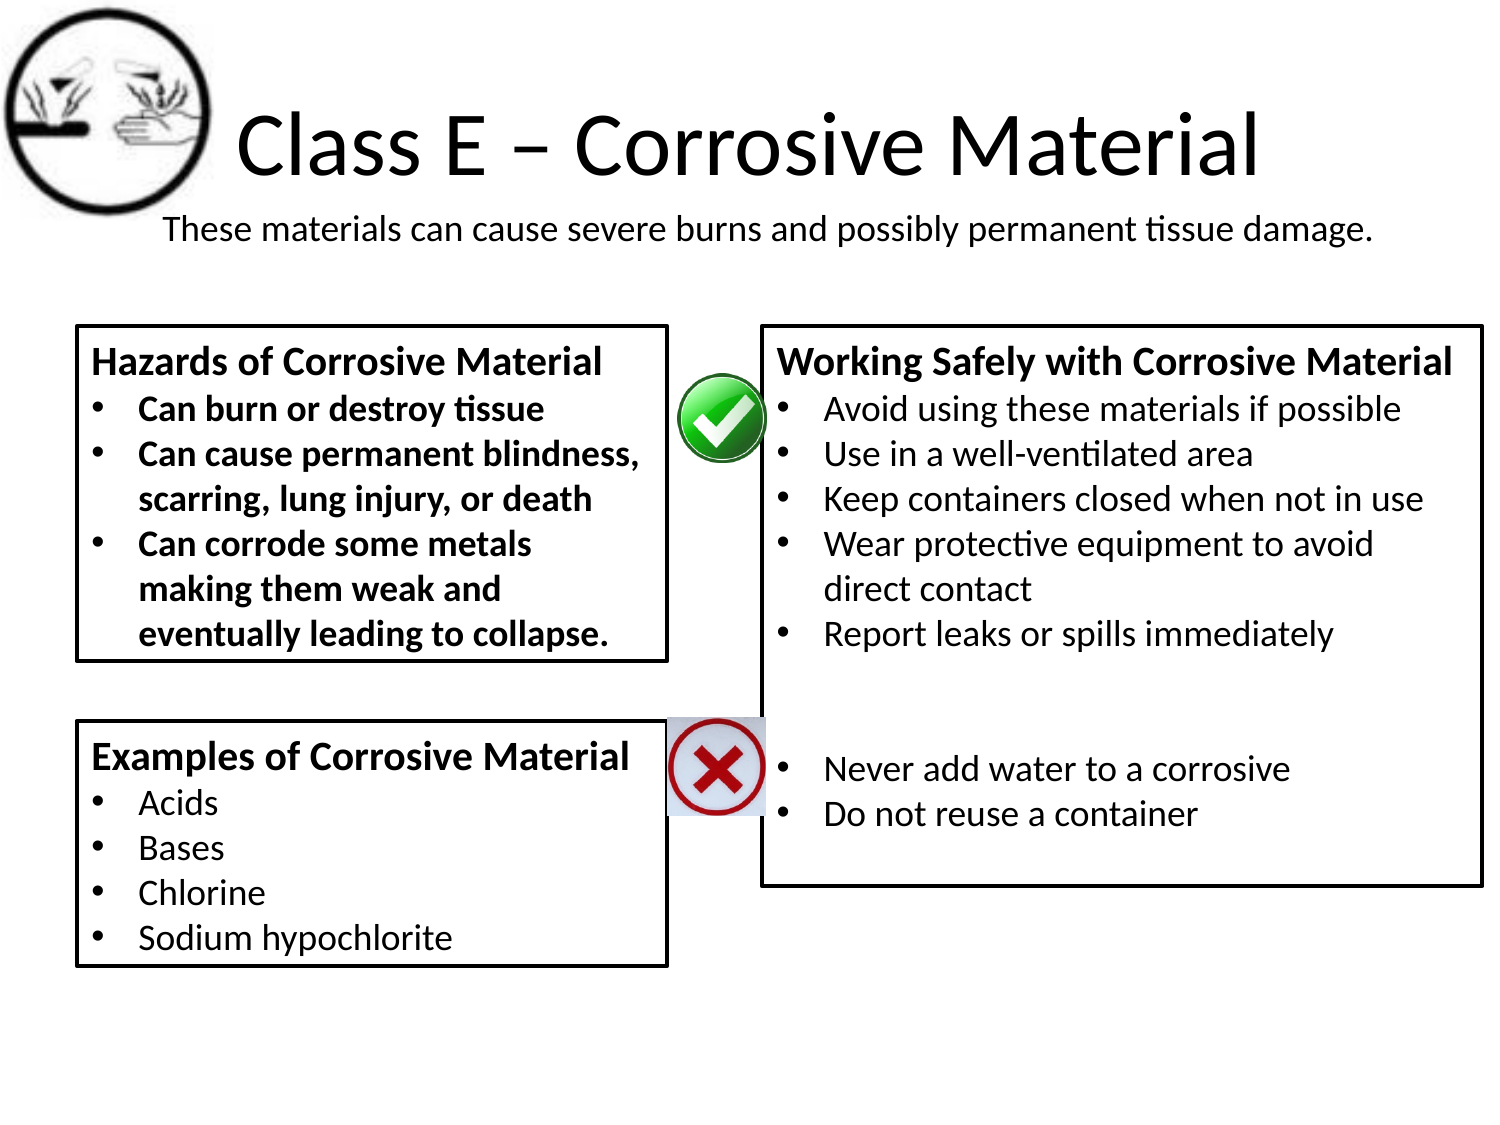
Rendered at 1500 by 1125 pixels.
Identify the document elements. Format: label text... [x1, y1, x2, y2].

text_box These materials can cause severe burns and possibly permanent tissue damage. [147, 196, 1391, 256]
text_box Working Safely with Corrosive Material Avoid using these materials if possible Use in a well-ventilated area Keep containers closed when not in use Wear protective equipment to avoid direct contact Report leaks or spills immediately Never add water to a corrosive Do not reuse a container [760, 324, 1484, 888]
picture [0, 0, 219, 222]
text_box Examples of Corrosive Material Acids Bases Chlorine Sodium hypochlorite [75, 719, 669, 968]
text_box Hazards of Corrosive Material Can burn or destroy tissue Can cause permanent blindness, scarring, lung injury, or death Can corrode some metals making them weak and eventually leading to collapse. [75, 324, 669, 663]
title Class E – Corrosive Material [223, 45, 1425, 233]
picture [677, 373, 767, 463]
picture [667, 717, 767, 817]
